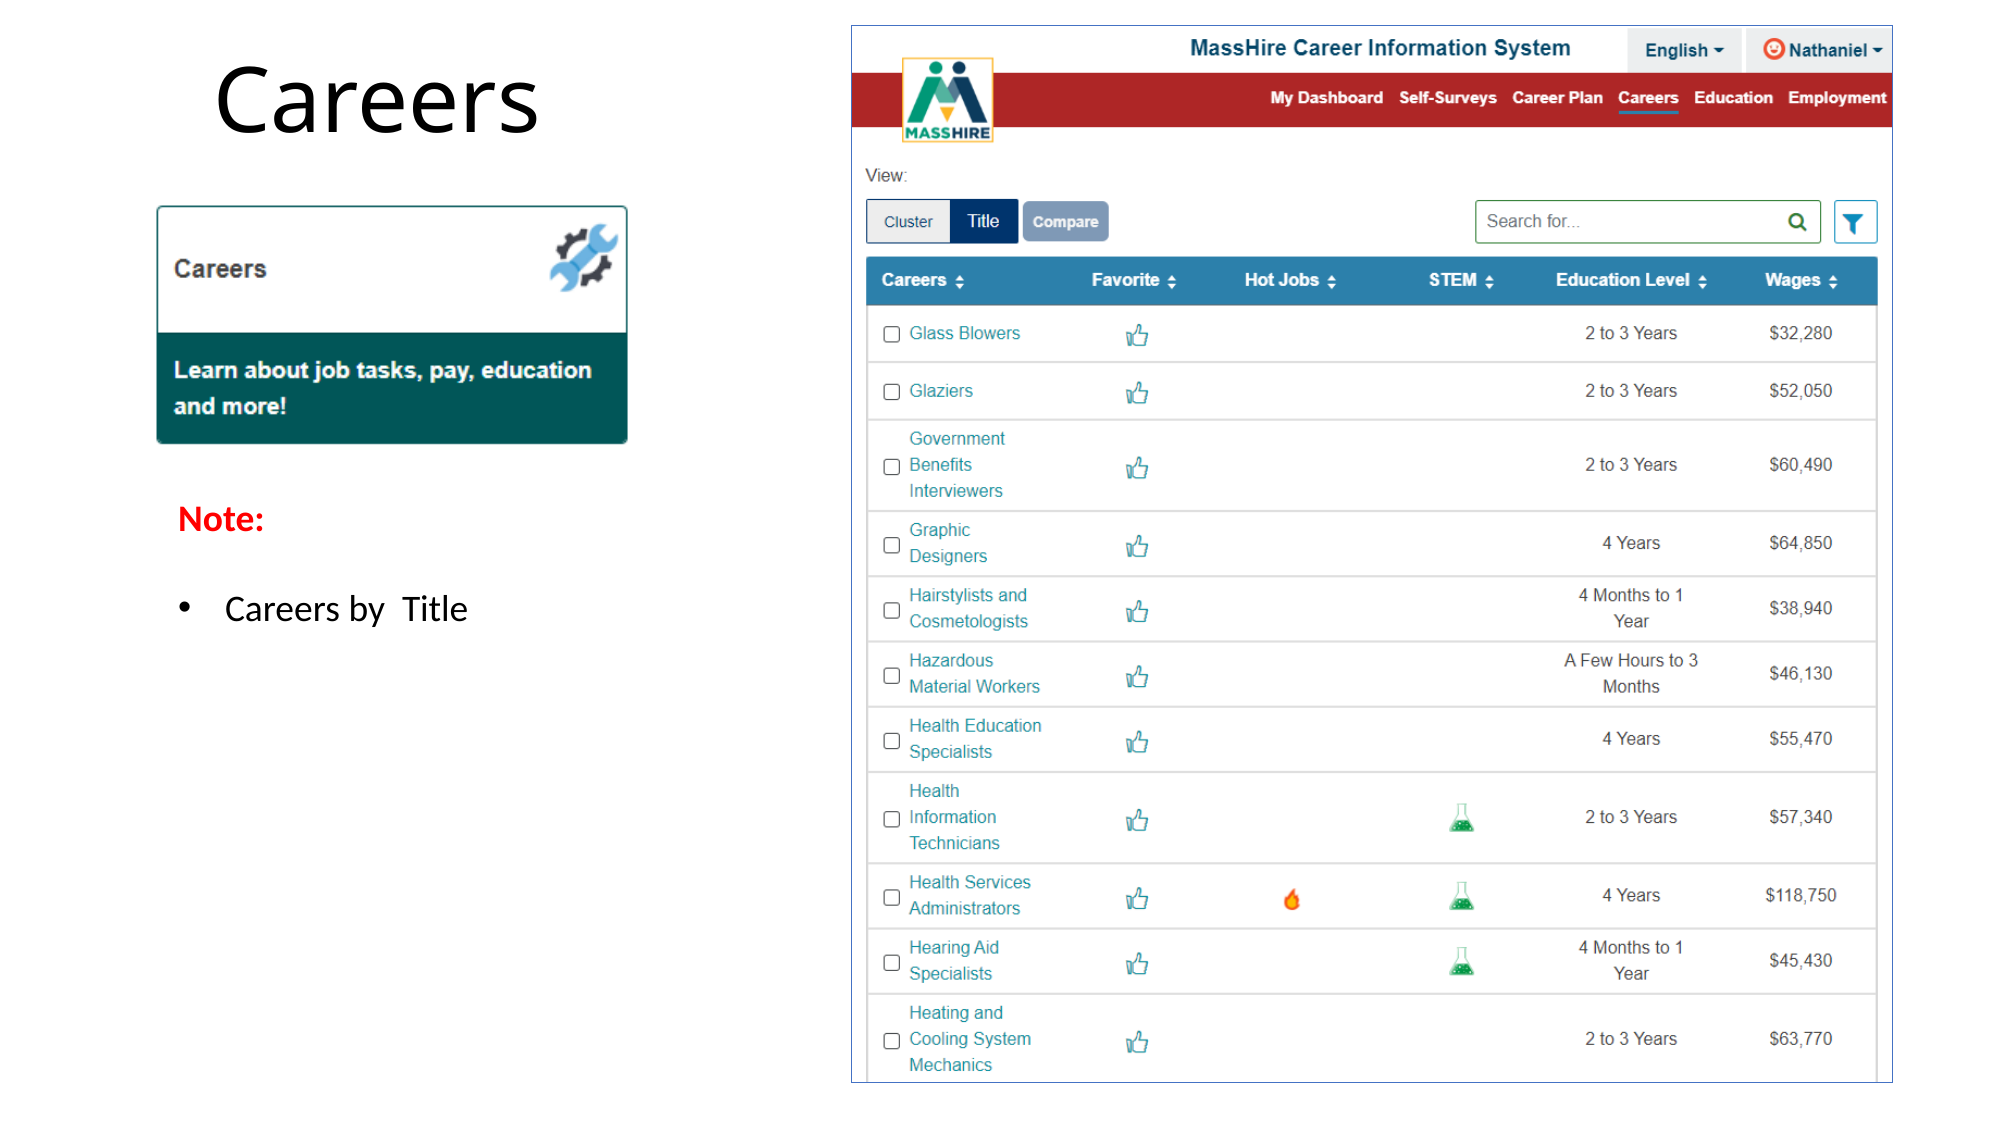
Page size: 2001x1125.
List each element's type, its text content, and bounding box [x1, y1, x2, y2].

picture [851, 25, 1893, 1083]
text_box Note: Careers by Title [163, 486, 550, 682]
picture [149, 198, 631, 449]
title Careers [137, 46, 617, 161]
